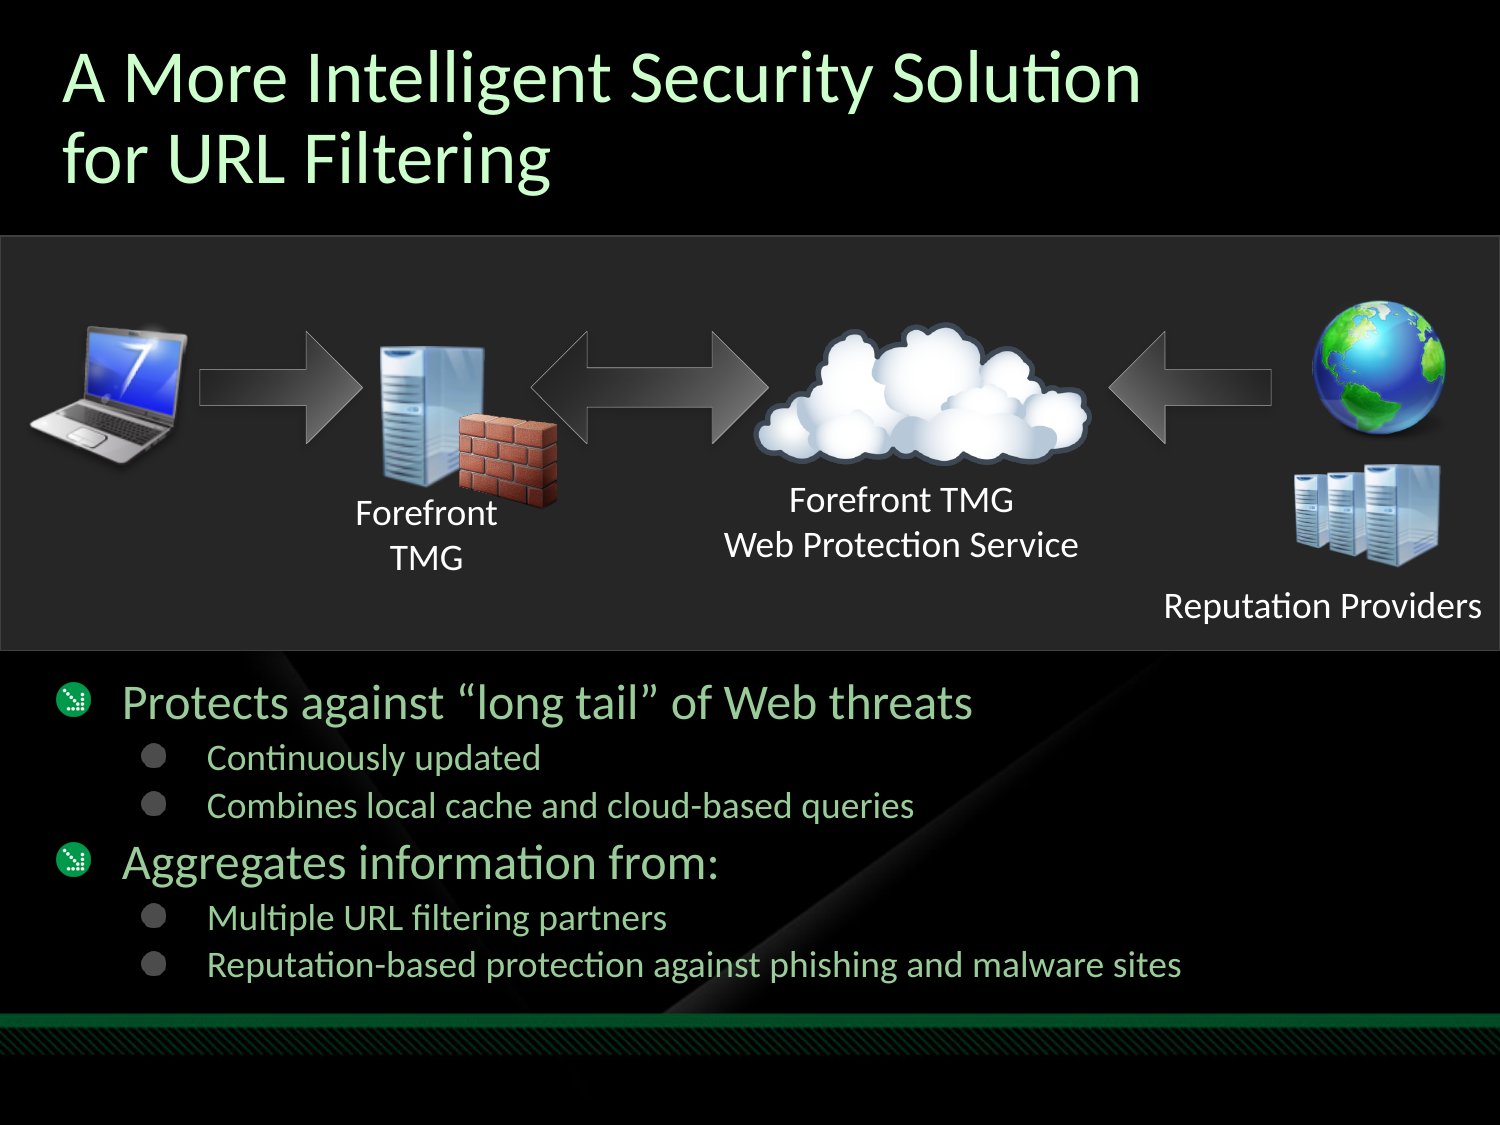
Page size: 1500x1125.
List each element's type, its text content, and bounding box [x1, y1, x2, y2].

title A More Intelligent Security Solution for URL Filtering [62, 37, 1438, 202]
text_box Forefront TMG Web Protection Service [723, 474, 1080, 565]
list Protects against “long tail” of Web threats Continuously updated Combines local cache and cloud-based queries Aggregates information from: Multiple URL filtering partners Reputation-based protection against phishing and malware sites [56, 676, 1432, 1010]
picture [1304, 294, 1456, 445]
text_box [206, 330, 364, 445]
picture [753, 320, 1092, 467]
text_box Reputation Providers [1163, 580, 1483, 626]
text_box [0, 235, 1500, 651]
picture [0, 0, 1500, 235]
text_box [1294, 464, 1453, 570]
picture [379, 346, 557, 510]
text_box [530, 330, 747, 445]
text_box [1108, 330, 1272, 445]
picture [0, 651, 1500, 1125]
text_box Forefront TMG [355, 487, 499, 578]
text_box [20, 306, 200, 480]
